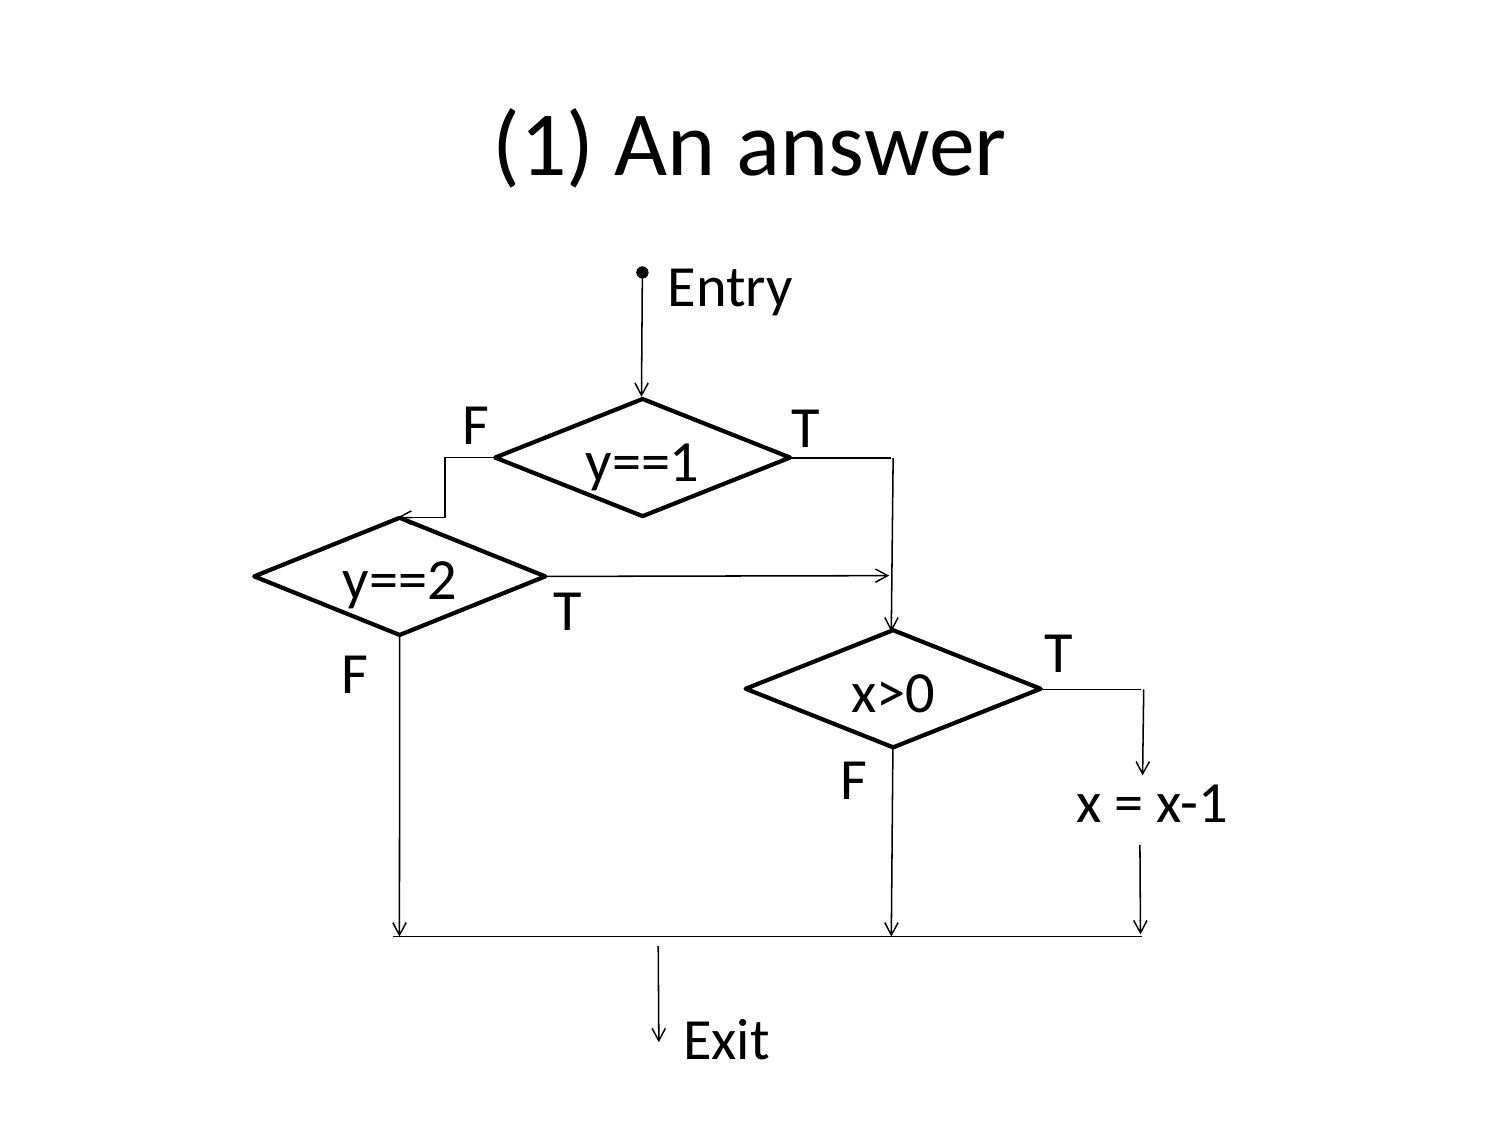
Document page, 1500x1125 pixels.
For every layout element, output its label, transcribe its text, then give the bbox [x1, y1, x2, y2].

text_box y==2 [252, 518, 538, 637]
text_box T [538, 564, 598, 650]
text_box x>0 [743, 630, 1039, 749]
text_box F [825, 733, 882, 819]
text_box T [1029, 607, 1088, 692]
text_box Exit [668, 993, 785, 1079]
text_box T [776, 381, 835, 467]
text_box Entry [652, 240, 808, 326]
text_box F [447, 379, 504, 464]
text_box x = x-1 [1035, 756, 1243, 842]
title (1) An answer [75, 45, 1425, 233]
text_box F [326, 628, 384, 713]
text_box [397, 457, 496, 518]
text_box y==1 [504, 397, 776, 519]
